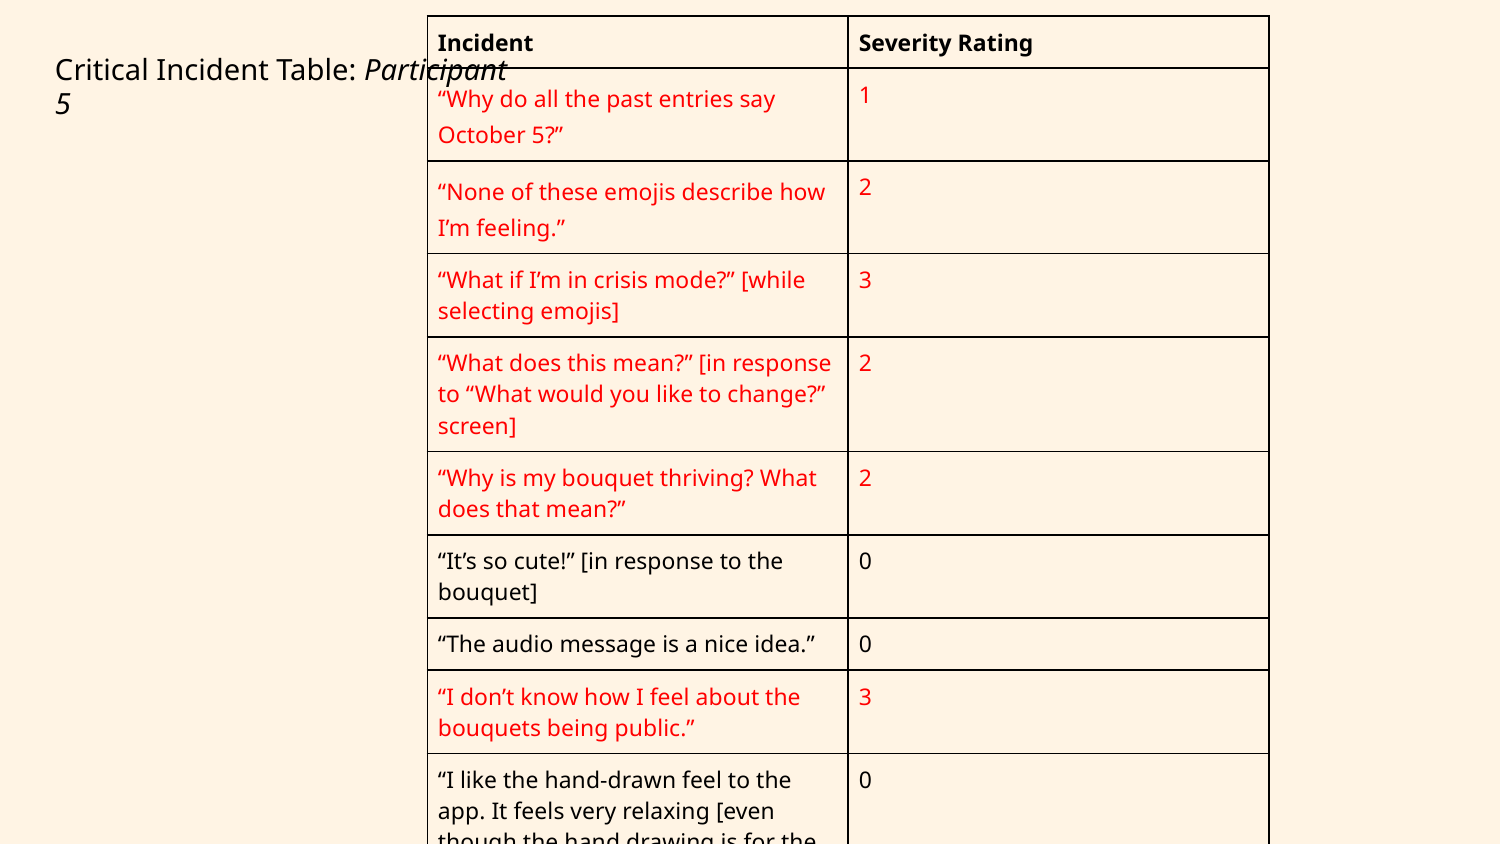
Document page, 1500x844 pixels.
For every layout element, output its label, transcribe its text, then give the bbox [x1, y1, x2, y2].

table_cell “Why is my bouquet thriving? What does that mean?” [428, 452, 847, 534]
table_cell “What does this mean?” [in response to “What would you like to change?” screen] [428, 338, 847, 451]
table_cell 3 [849, 671, 1268, 753]
table_cell 0 [849, 536, 1268, 617]
table_cell “It’s so cute!” [in response to the bouquet] [428, 536, 847, 617]
table_cell 3 [849, 254, 1268, 336]
table_cell “Why do all the past entries say October 5?” [428, 69, 847, 160]
table_cell “I like the hand-drawn feel to the app. It feels very relaxing [even though the hand drawing is for the prototype].” [428, 754, 847, 844]
table_cell “None of these emojis describe how I’m feeling.” [428, 162, 847, 253]
table_cell “I don’t know how I feel about the bouquets being public.” [428, 671, 847, 753]
table_cell 2 [849, 452, 1268, 534]
table_cell “The audio message is a nice idea.” [428, 619, 847, 669]
table_cell 0 [849, 754, 1268, 844]
table_cell “What if I’m in crisis mode?” [while selecting emojis] [428, 254, 847, 336]
table_cell 2 [849, 338, 1268, 451]
table_cell 0 [849, 619, 1268, 669]
table_cell 1 [849, 69, 1268, 160]
table_cell 2 [849, 162, 1268, 253]
table_header Incident [428, 17, 847, 67]
table_header Severity Rating [849, 17, 1268, 67]
text_box Critical Incident Table: Participant 5 [39, 35, 427, 138]
